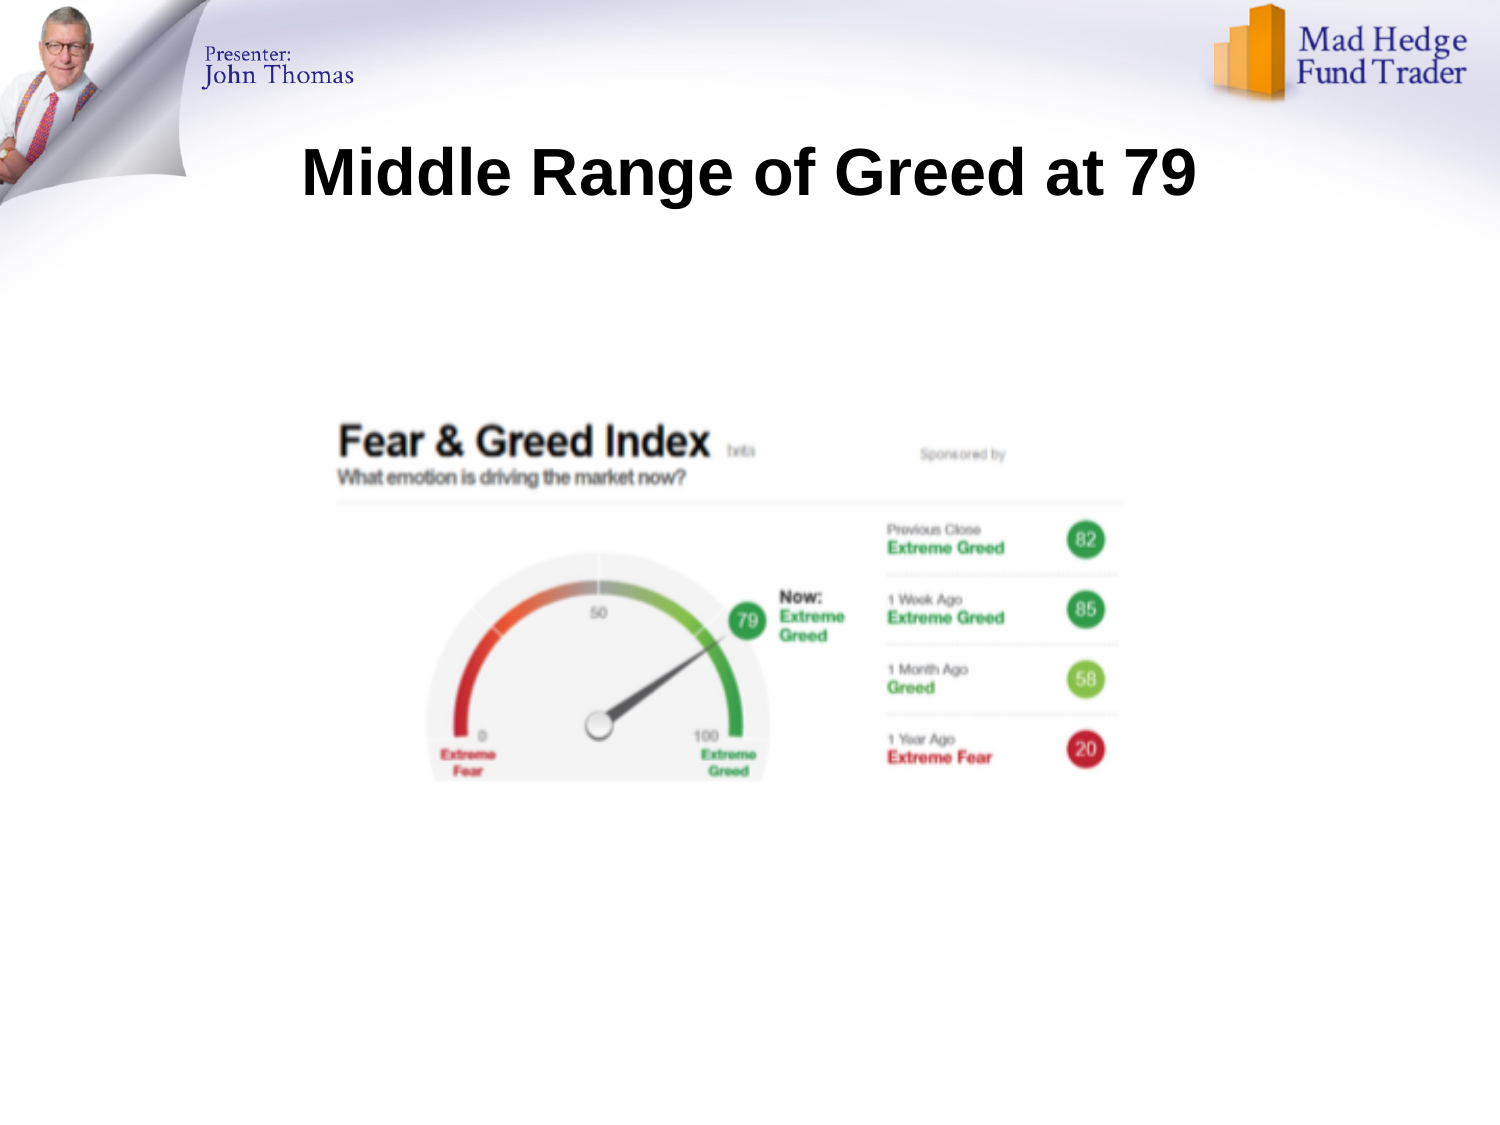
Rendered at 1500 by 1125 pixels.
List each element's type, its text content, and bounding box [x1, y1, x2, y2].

picture [0, 0, 1500, 339]
picture [280, 387, 1188, 784]
title Middle Range of Greed at 79 [75, 75, 1425, 263]
